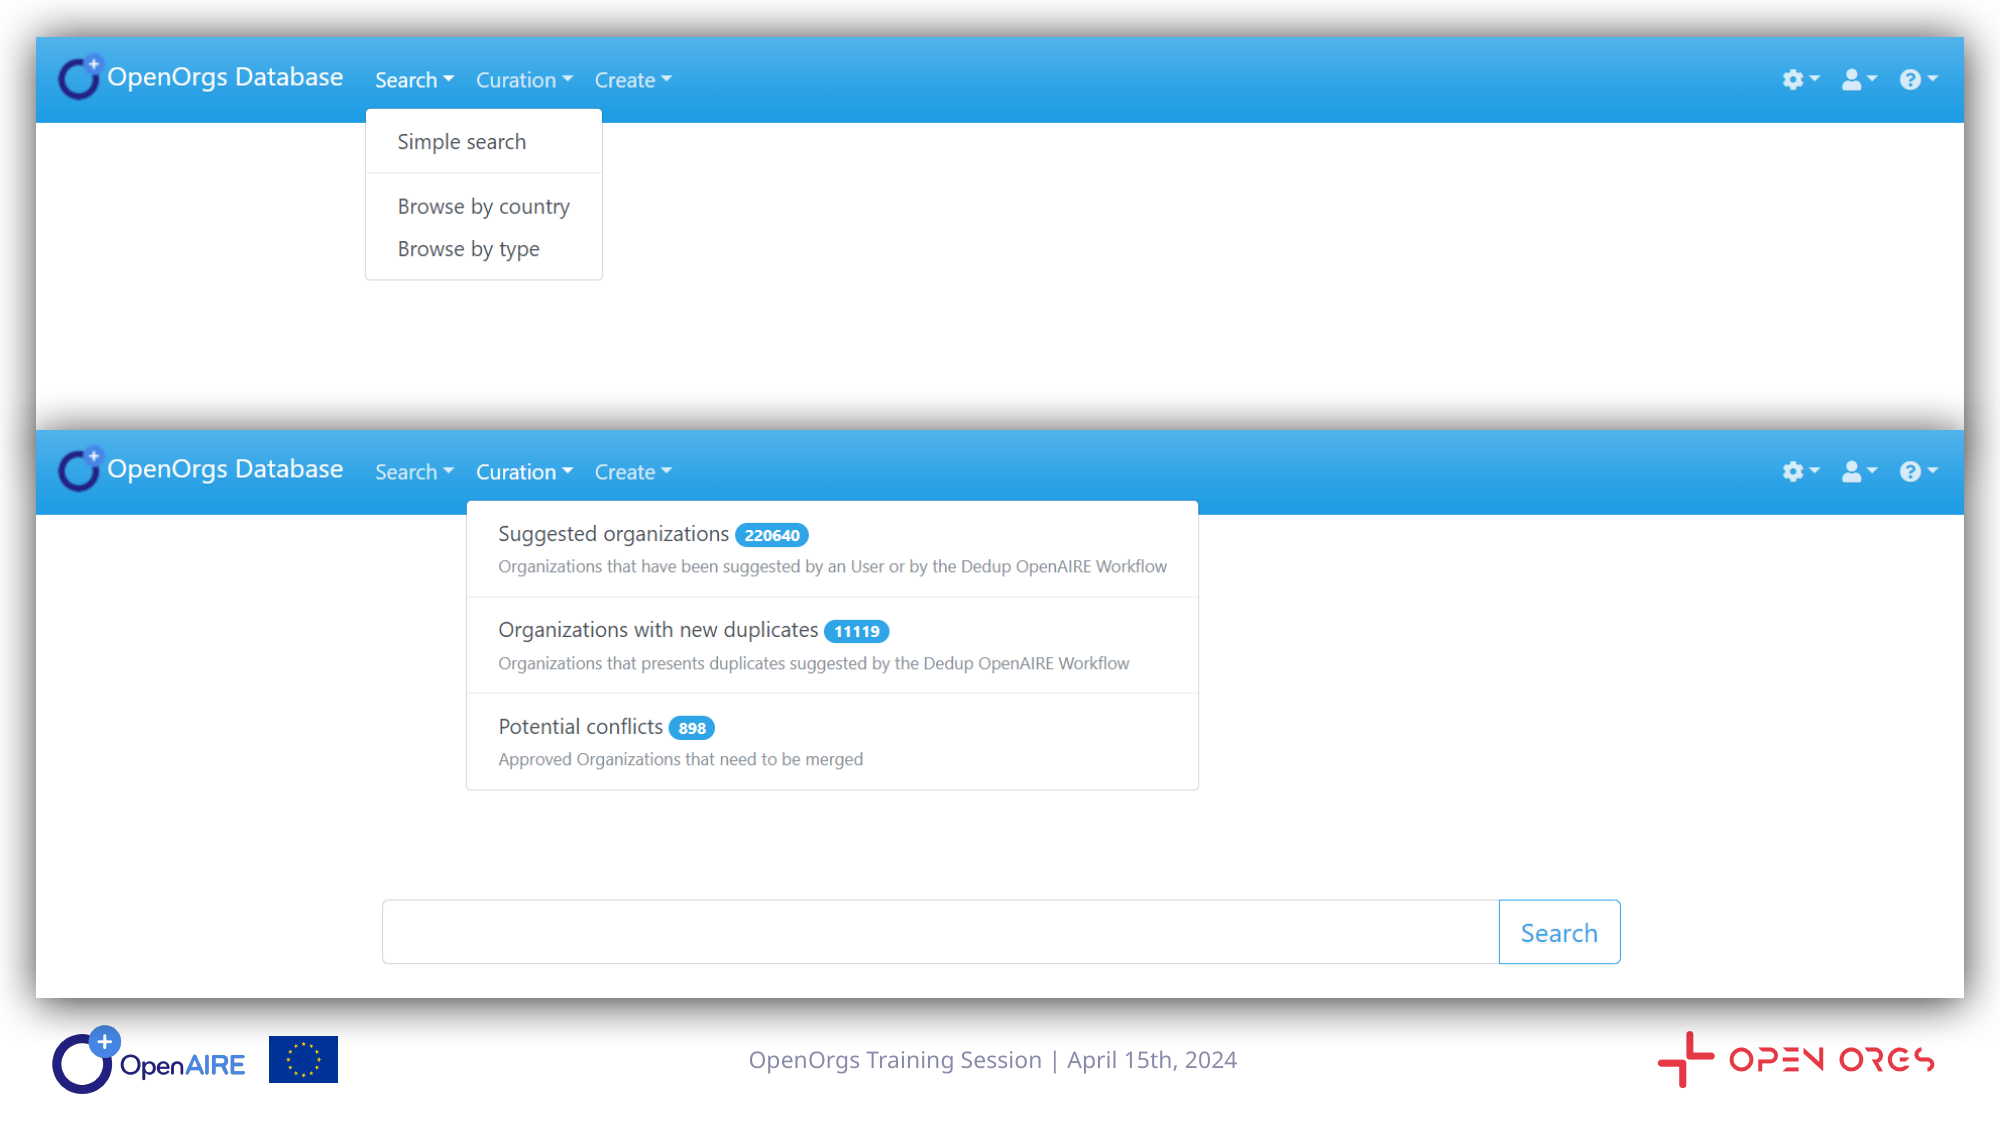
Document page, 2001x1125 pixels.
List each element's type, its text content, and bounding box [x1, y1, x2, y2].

picture [52, 1025, 245, 1094]
picture [35, 37, 1965, 999]
picture [268, 1036, 338, 1083]
picture [1649, 1022, 1943, 1097]
footer OpenOrgs Training Session | April 15th, 2024 [349, 1009, 1638, 1125]
